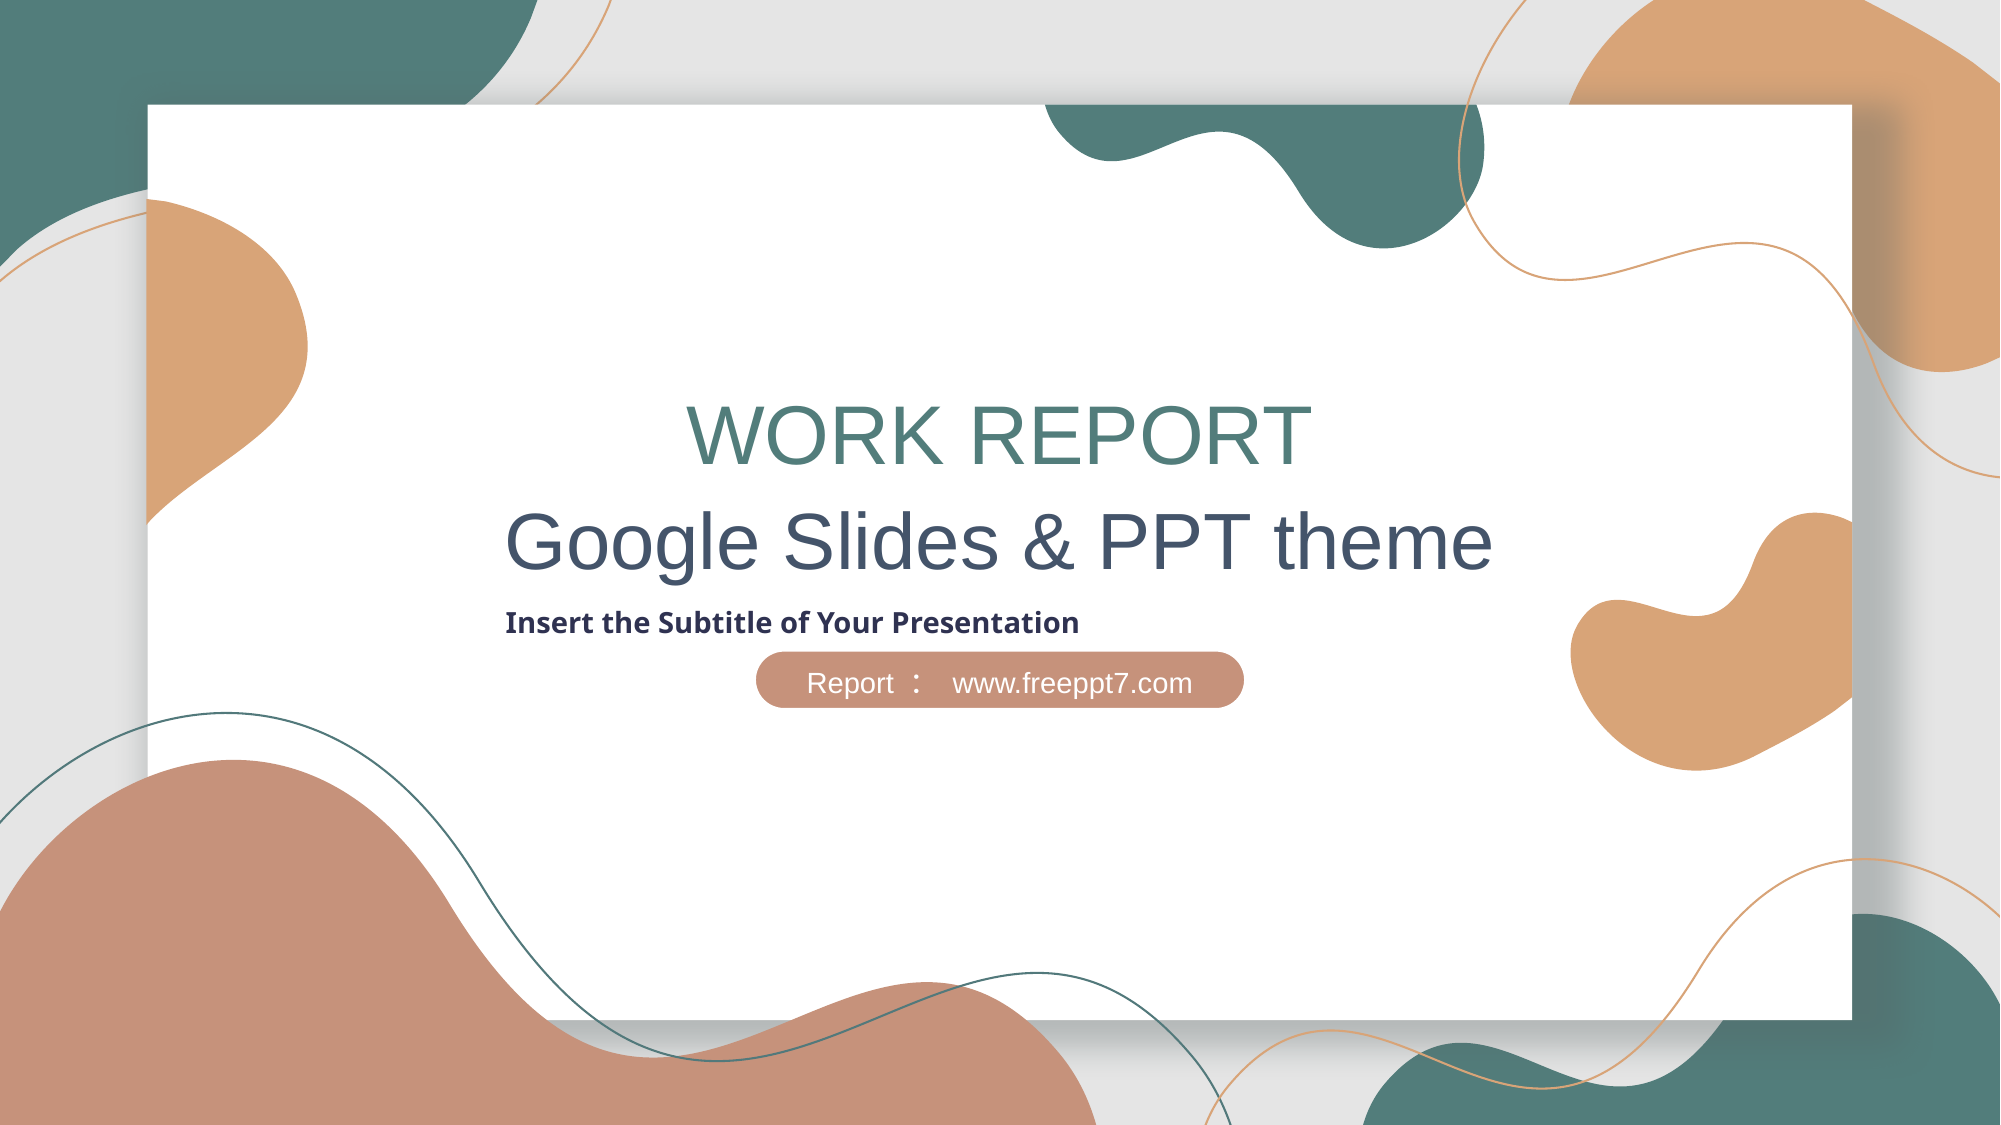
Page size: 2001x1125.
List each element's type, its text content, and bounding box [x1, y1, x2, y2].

text_box [1459, 1068, 1584, 1088]
text_box Insert the Subtitle of Your Presentation [490, 590, 1510, 648]
text_box [147, 104, 1853, 1021]
text_box [1044, 104, 1466, 249]
text_box [1457, 0, 2000, 479]
text_box [1569, 511, 1854, 772]
text_box [677, 982, 960, 1061]
text_box [1205, 859, 2000, 1125]
text_box WORK REPORT [490, 353, 1510, 489]
text_box [0, 712, 1219, 1125]
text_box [374, 650, 1626, 742]
text_box [0, 0, 612, 283]
text_box Google Slides & PPT theme [385, 479, 1615, 646]
text_box [145, 197, 309, 529]
